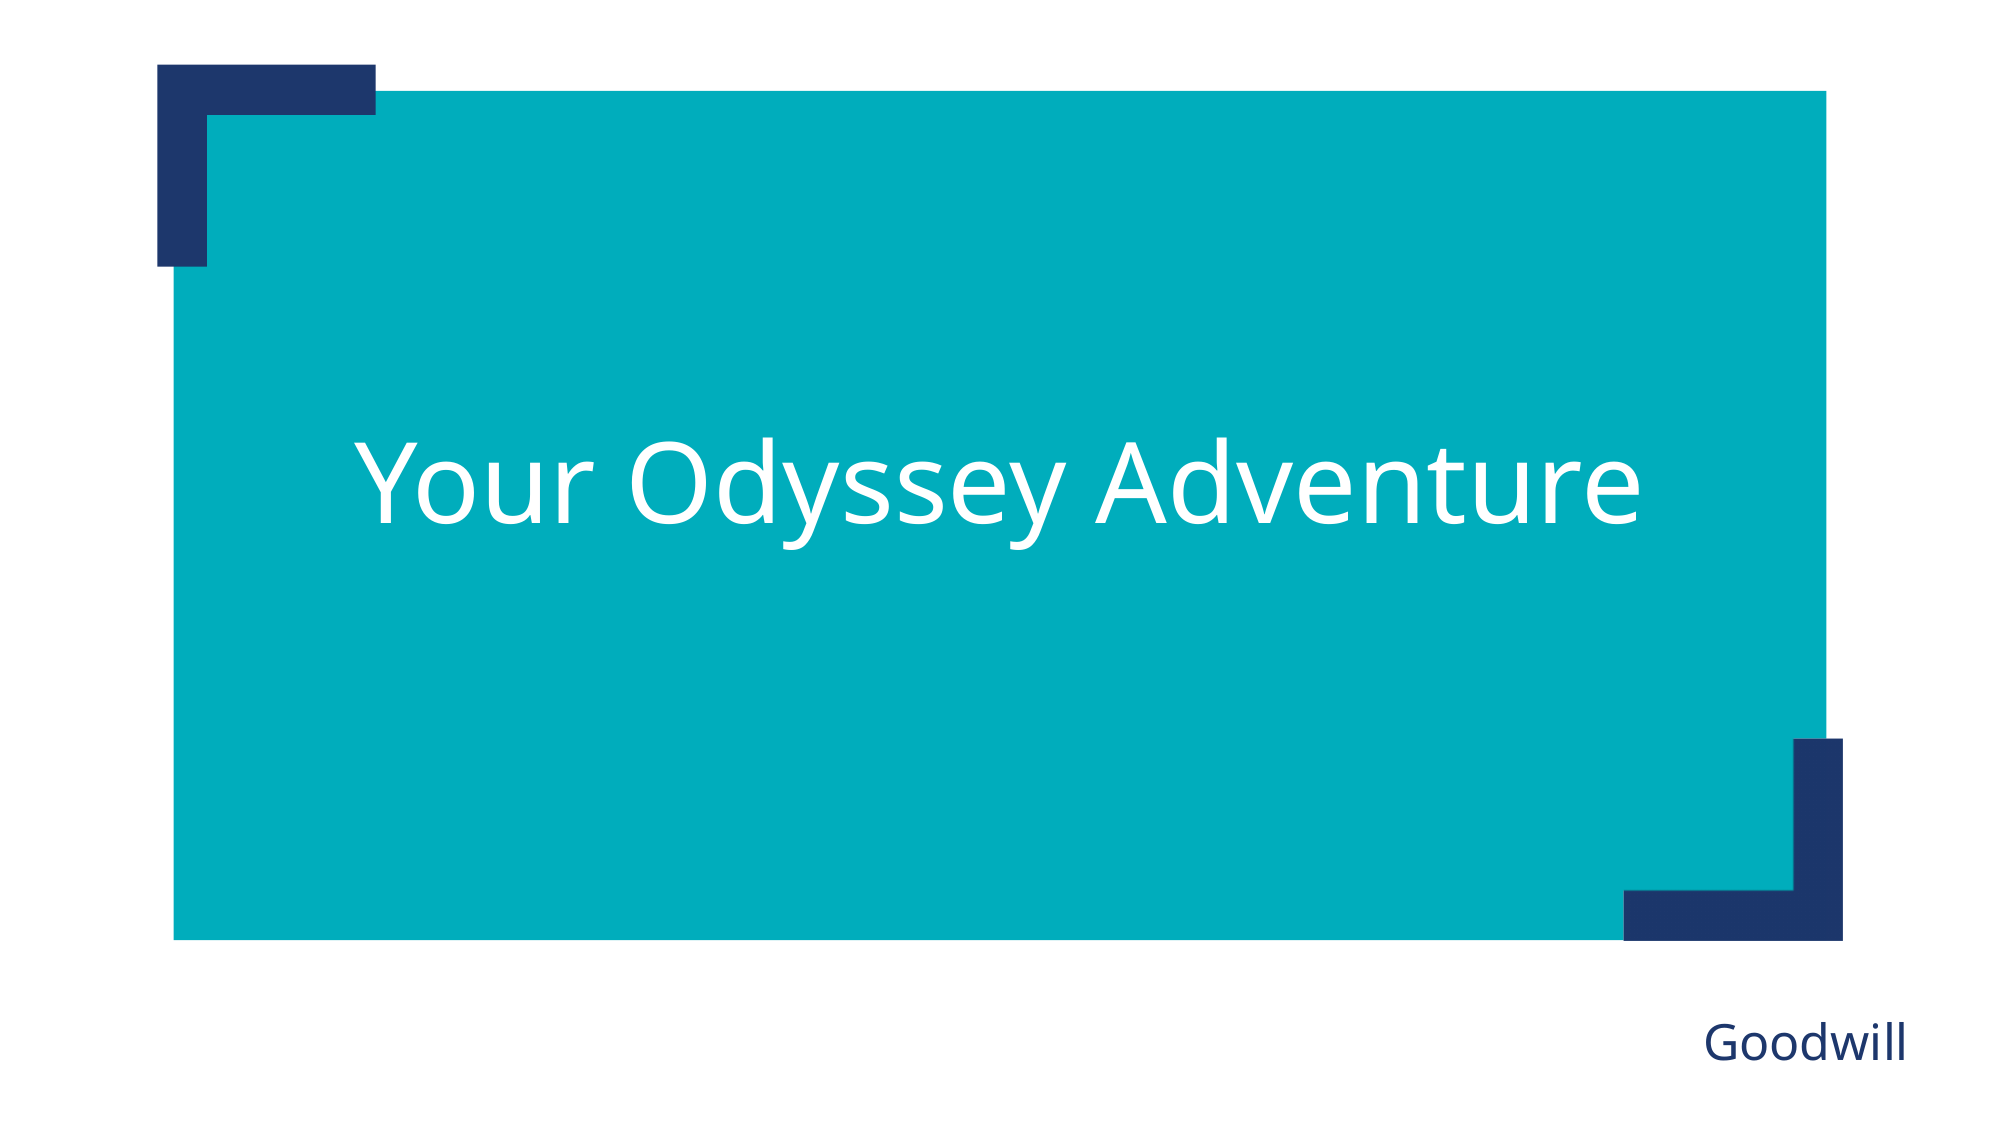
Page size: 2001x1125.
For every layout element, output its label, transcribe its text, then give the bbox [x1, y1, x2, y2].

text_box [156, 64, 377, 268]
text_box [172, 90, 1827, 941]
text_box Your Odyssey Adventure [173, 403, 1827, 553]
text_box Goodwill [1641, 1003, 1971, 1078]
picture [1623, 738, 1843, 941]
